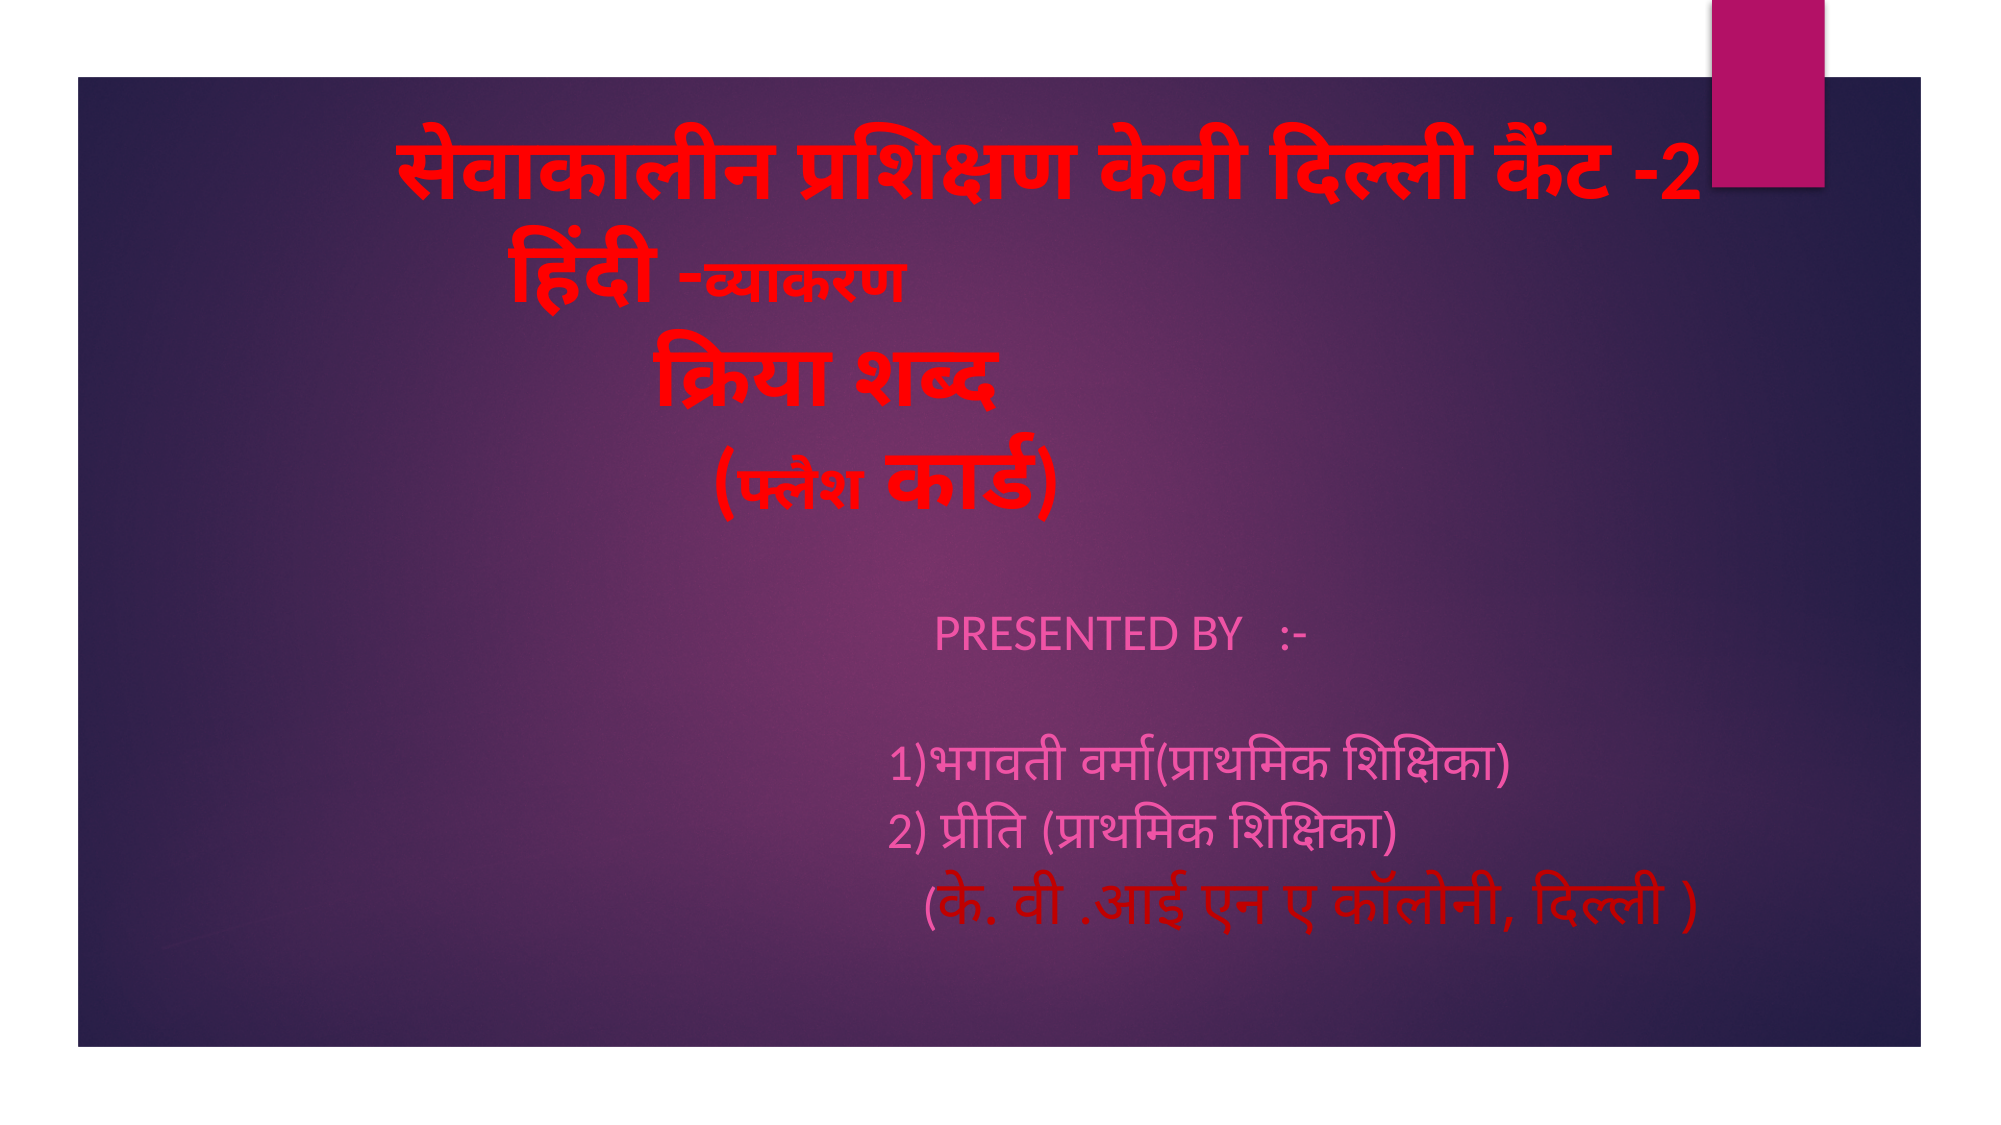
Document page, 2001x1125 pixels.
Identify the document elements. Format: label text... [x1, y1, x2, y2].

title सेवाकालीन प्रशिक्षण केवी दिल्ली कैंट -2 हिंदी -व्याकरण क्रिया शब्द (फ्लैश कार्ड) [380, 88, 1731, 590]
subtitle Presented by :- 1)भगवती वर्मा(प्राथमिक शिक्षिका) 2) प्रीति (प्राथमिक शिक्षिका) (के. वी .आई एन ए कॉलोनी, दिल्ली ) [307, 590, 1874, 1103]
